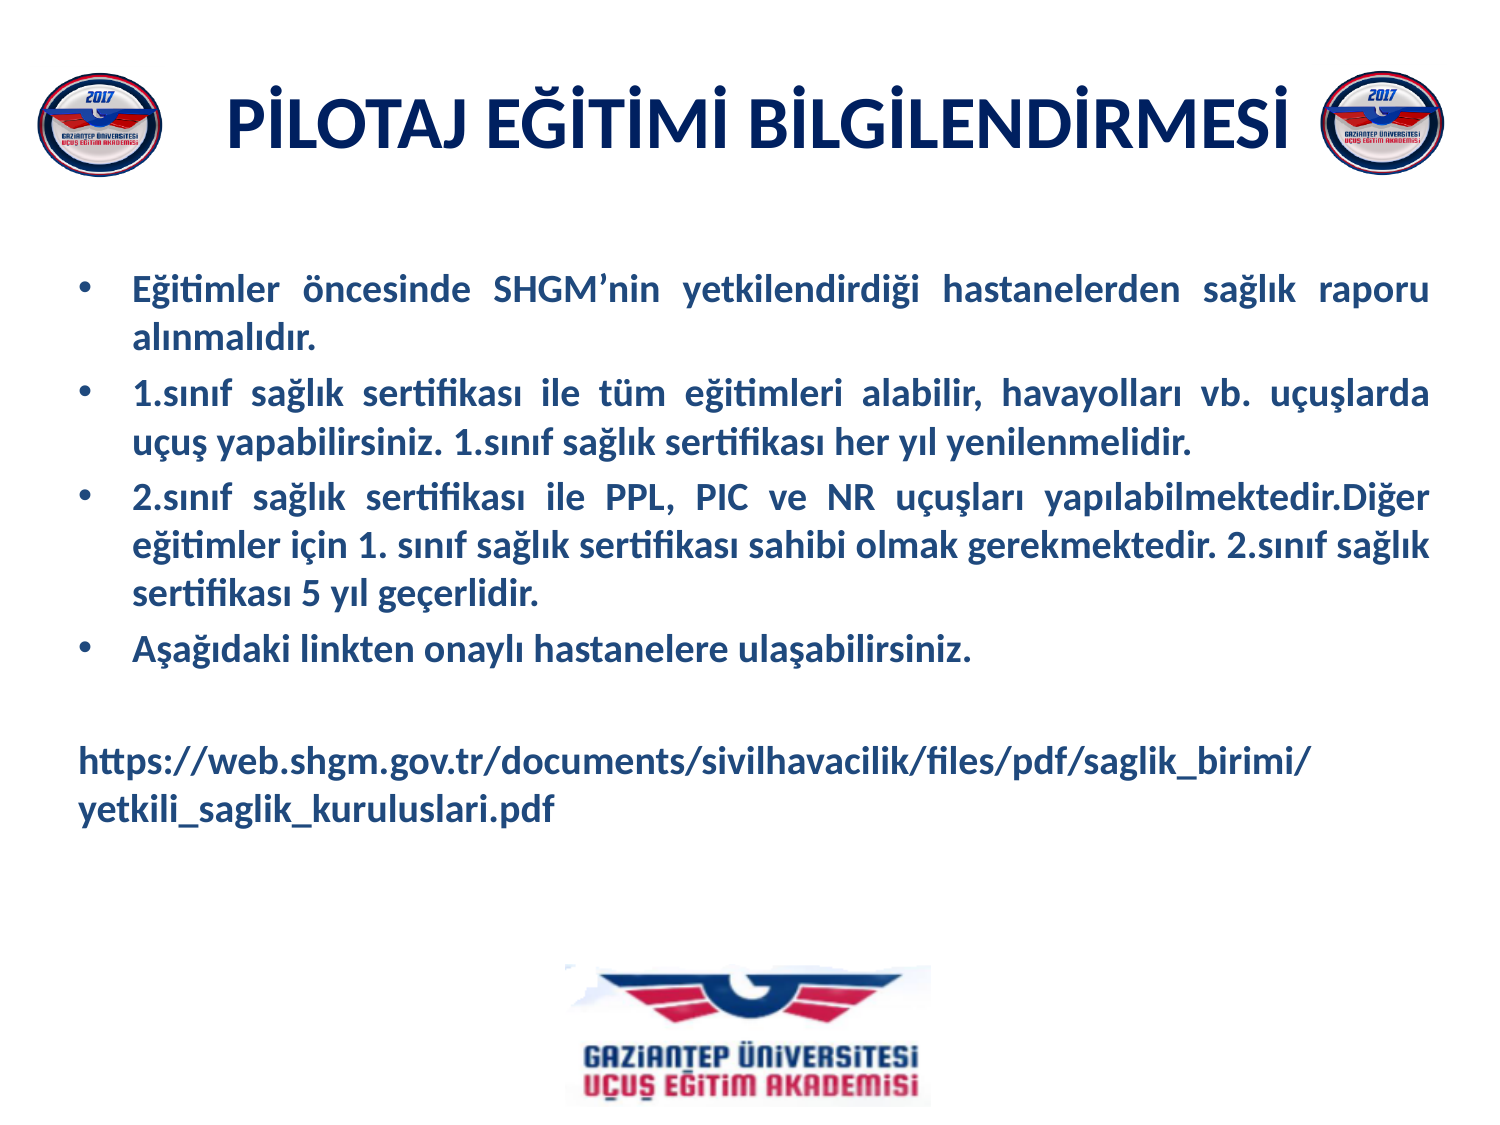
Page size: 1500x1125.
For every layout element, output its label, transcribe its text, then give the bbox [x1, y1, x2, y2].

picture [565, 964, 931, 1107]
picture [29, 66, 165, 180]
picture [1312, 64, 1447, 178]
text_box Eğitimler öncesinde SHGM’nin yetkilendirdiği hastanelerden sağlık raporu alınmalıdır. 1.sınıf sağlık sertifikası ile tüm eğitimleri alabilir, havayolları vb. uçuşlarda uçuş yapabilirsiniz. 1.sınıf sağlık sertifikası her yıl yenilenmelidir. 2.sınıf sağlık sertifikası ile PPL, PIC ve NR uçuşları yapılabilmektedir.Diğer eğitimler için 1. sınıf sağlık sertifikası sahibi olmak gerekmektedir. 2.sınıf sağlık sertifikası 5 yıl geçerlidir. Aşağıdaki linkten onaylı hastanelere ulaşabilirsiniz. https://web.shgm.gov.tr/documents/sivilhavacilik/files/pdf/saglik_birimi/yetkili_saglik_kuruluslari.pdf [63, 255, 1447, 846]
